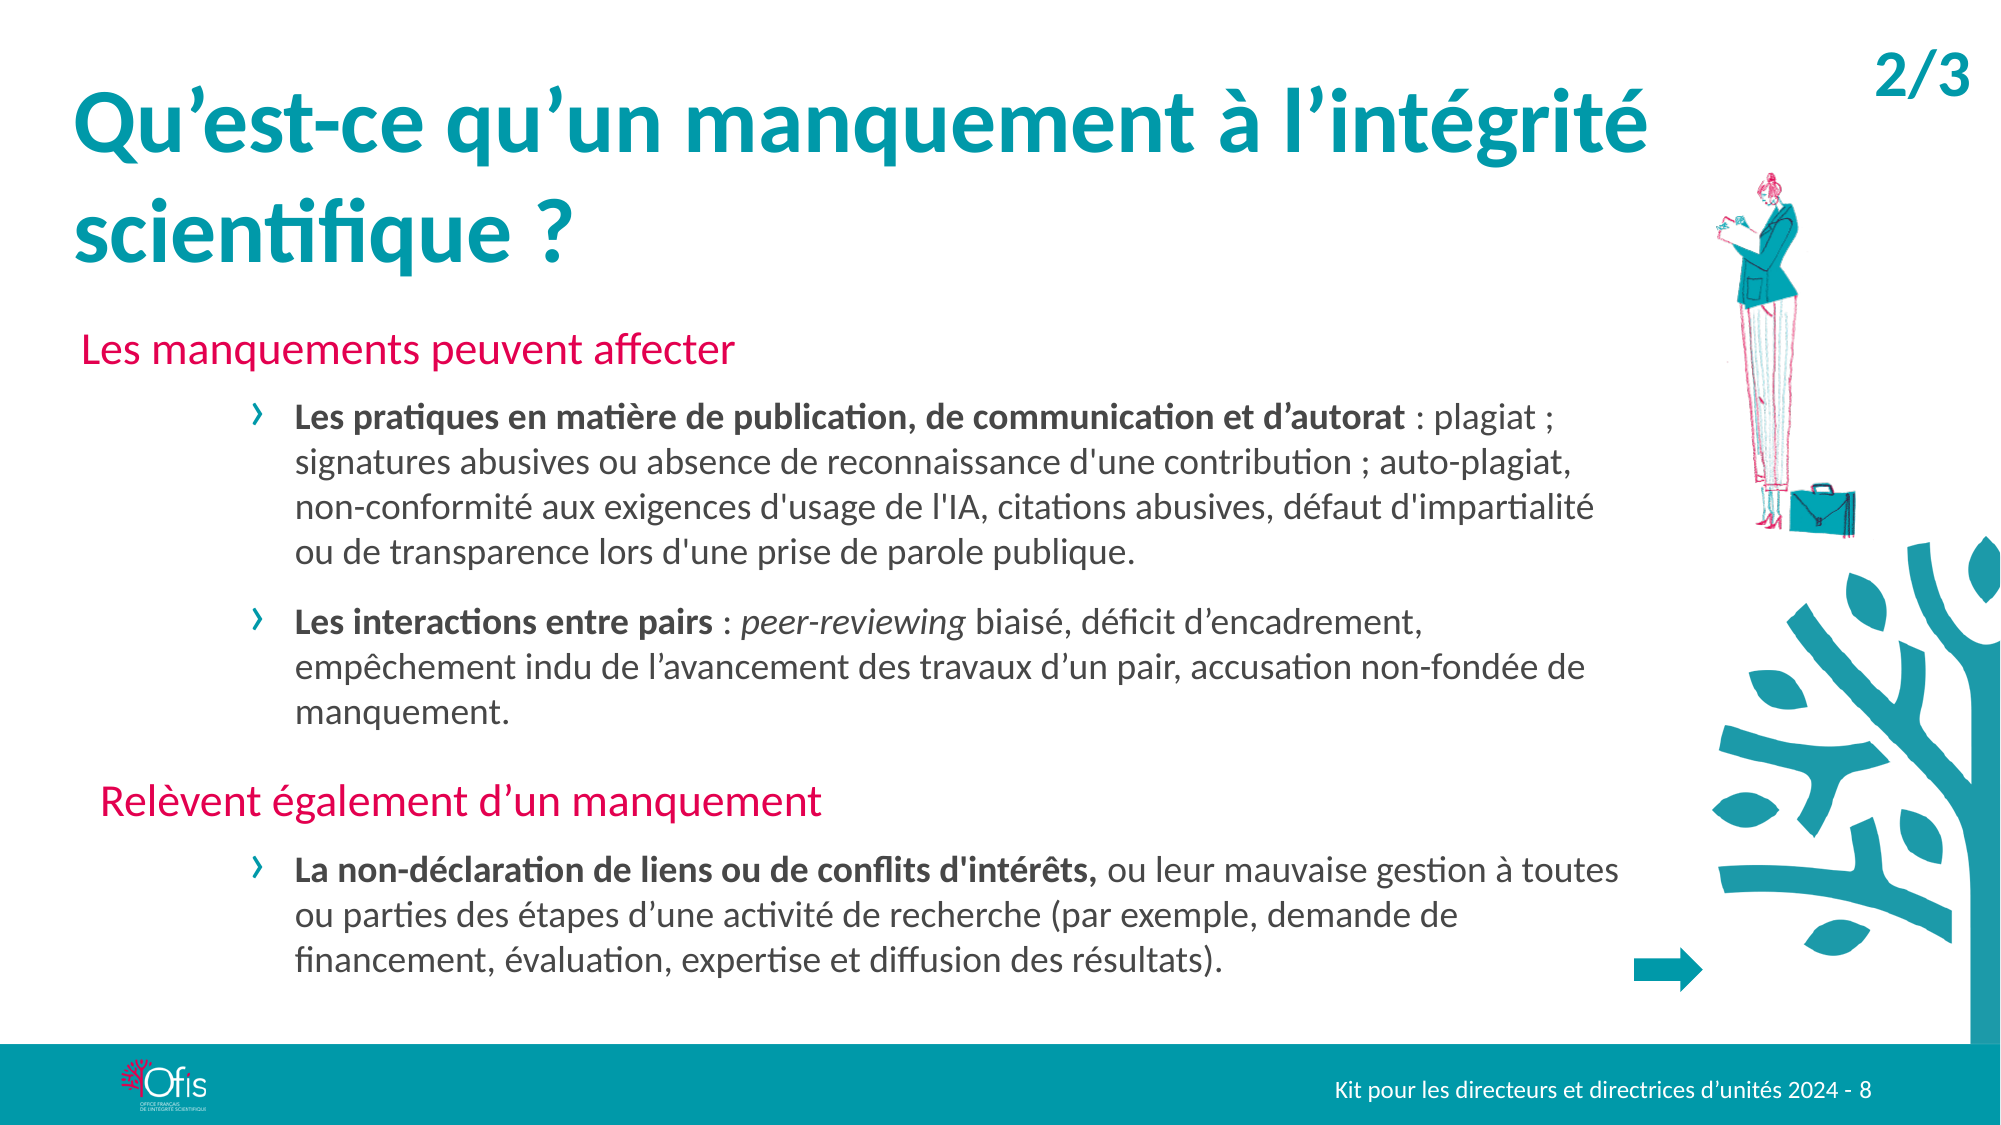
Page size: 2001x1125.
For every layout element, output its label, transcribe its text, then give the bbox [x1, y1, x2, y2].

text_box Qu’est-ce qu’un manquement à l’intégrité scientifique ? [71, 58, 1980, 281]
text_box 2/3 [1874, 6, 2000, 134]
text_box Relèvent également d’un manquement [85, 762, 897, 833]
text_box Les manquements peuvent affecter [66, 311, 878, 382]
text_box Kit pour les directeurs et directrices d’unités 2024 - 8 [343, 1059, 1887, 1119]
text_box La non-déclaration de liens ou de conflits d'intérêts, ou leur mauvaise gestion à toutes ou parties des étapes d’une activité de recherche (par exemple, demande de financement, évaluation, expertise et diffusion des résultats). [233, 837, 1641, 988]
text_box [1633, 944, 1705, 995]
picture [0, 0, 2001, 1125]
text_box Les pratiques en matière de publication, de communication et d’autorat : plagiat ; signatures abusives ou absence de reconnaissance d'une contribution ; auto-plagiat, non-conformité aux exigences d'usage de l'IA, citations abusives, défaut d'impartialité ou de transparence lors d'une prise de parole publique. Les interactions entre pairs : peer-reviewing biaisé, déficit d’encadrement, empêchement indu de l’avancement des travaux d’un pair, accusation non-fondée de manquement. [233, 384, 1641, 760]
